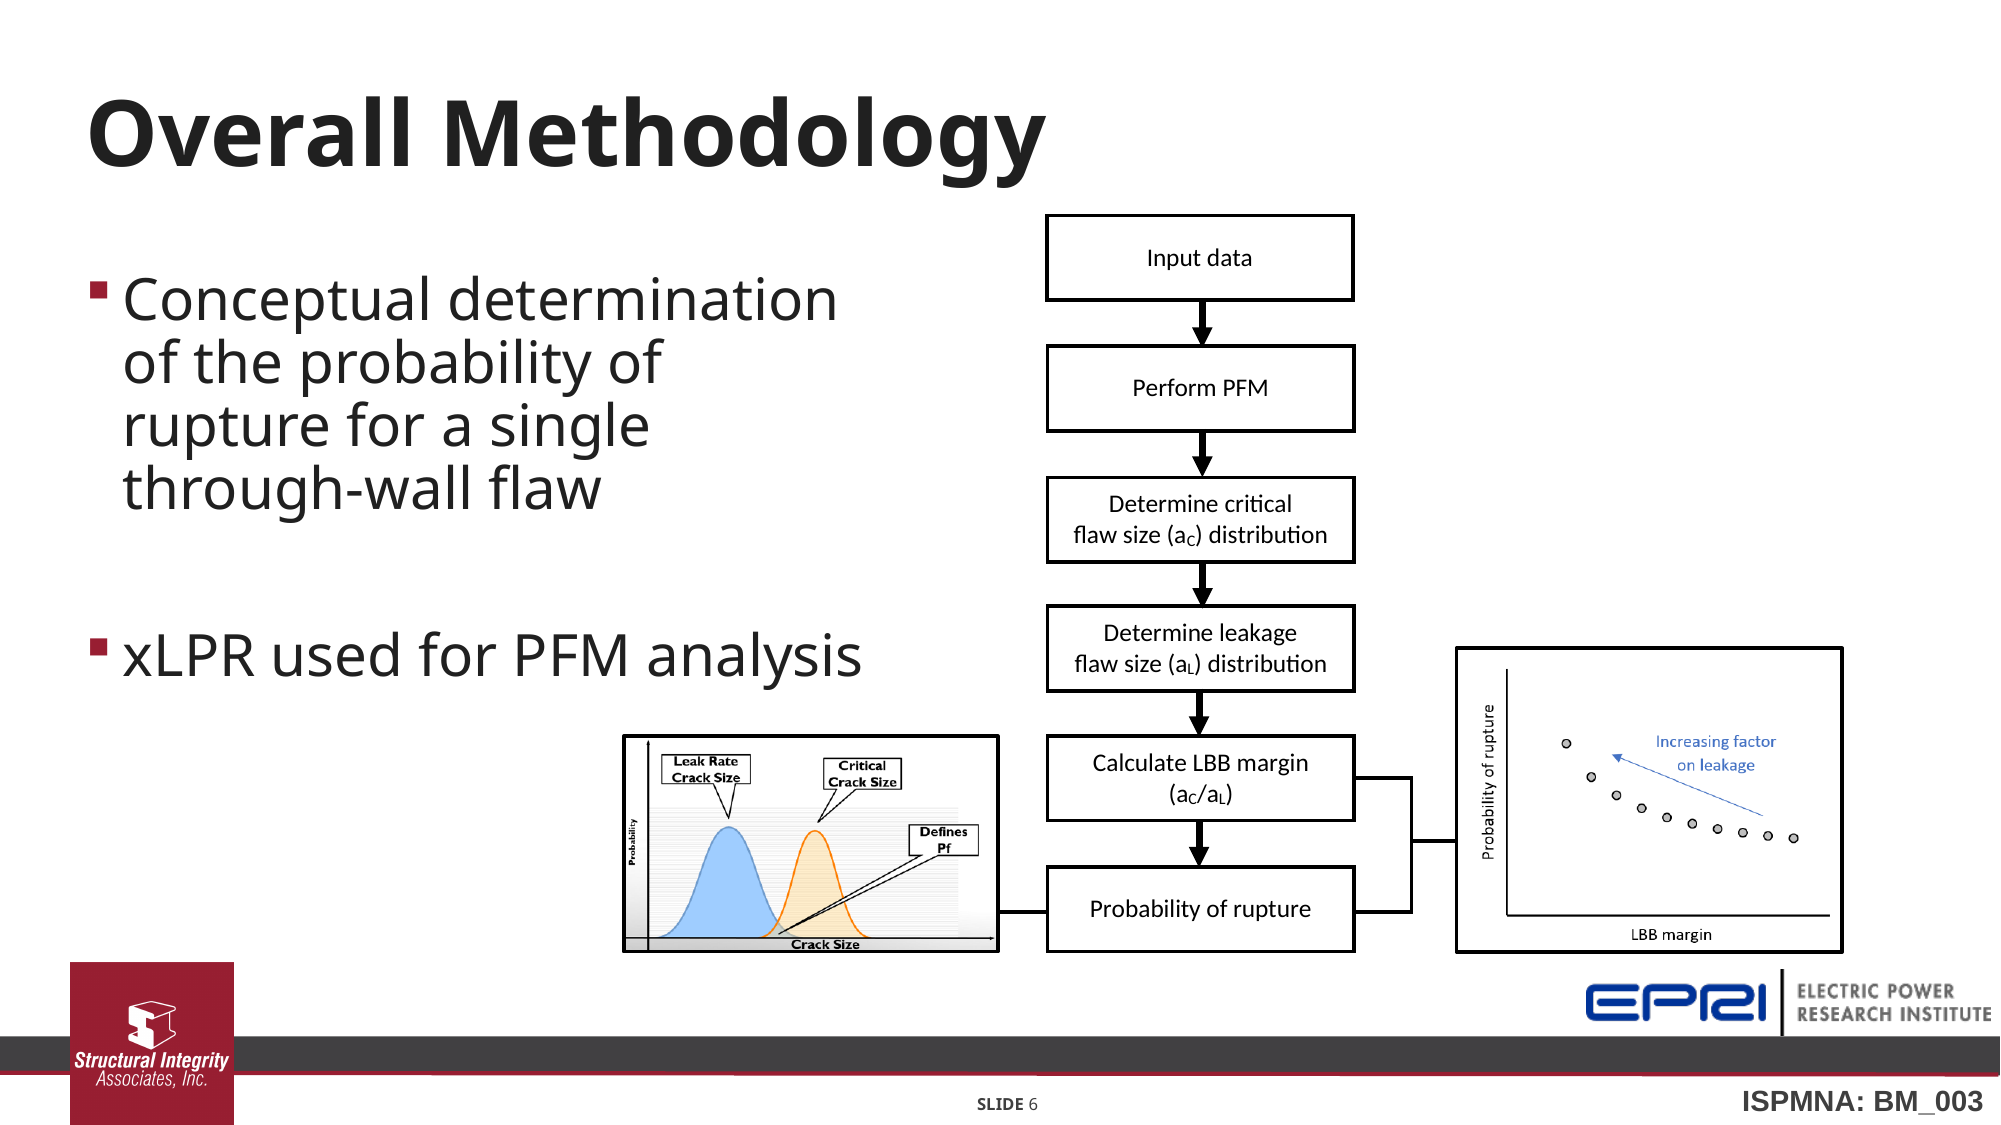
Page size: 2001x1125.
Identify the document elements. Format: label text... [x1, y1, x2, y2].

slide_number SLIDE 6 [914, 1086, 1053, 1120]
list Conceptual determination of the probability of rupture for a single through-wall flaw xLPR used for PFM analysis [70, 262, 622, 950]
picture [622, 151, 1991, 1036]
title Overall Methodology [70, 22, 1123, 253]
picture [70, 962, 234, 1125]
